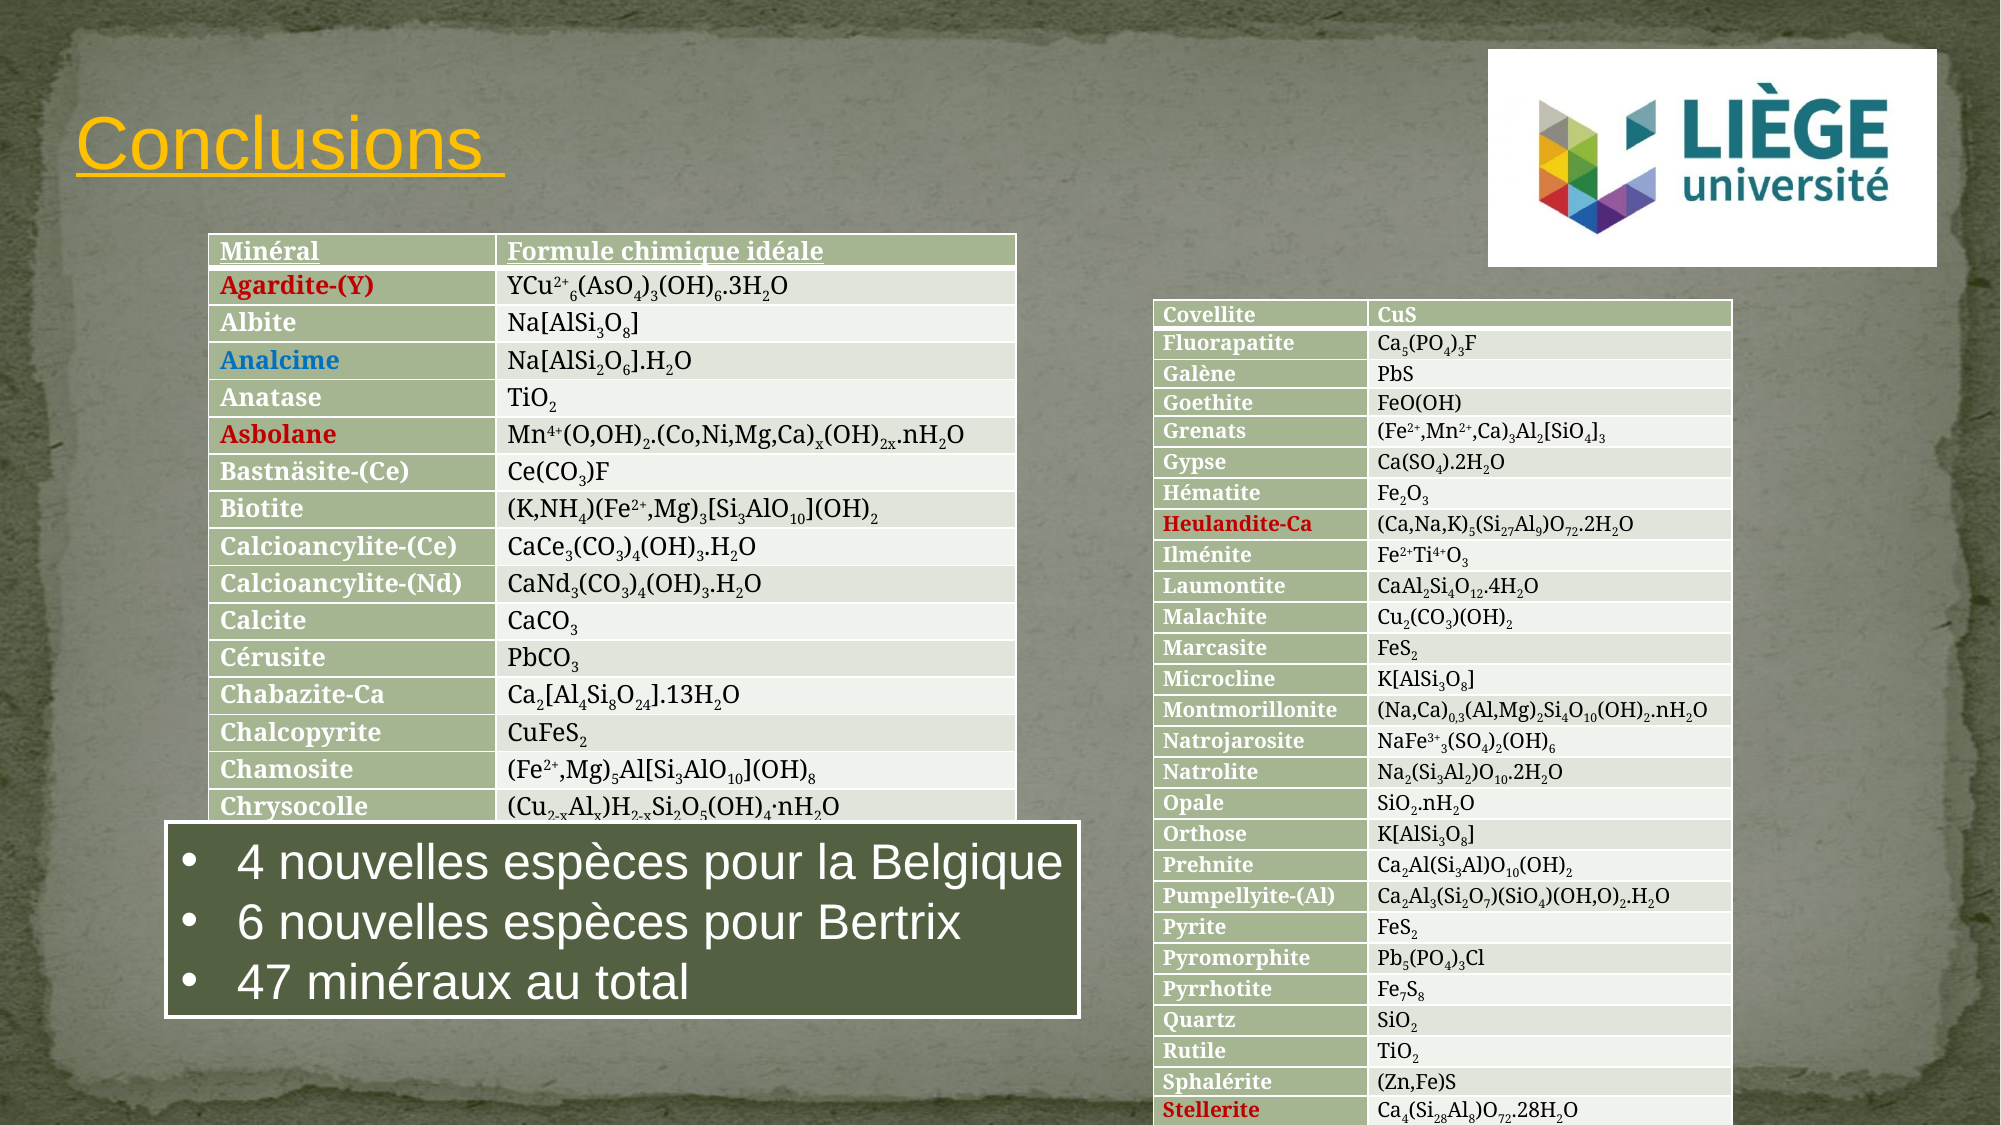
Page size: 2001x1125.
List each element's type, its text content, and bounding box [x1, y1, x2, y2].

table_cell (K,NH4)(Fe2+,Mg)3[Si3AlO10](OH)2 [497, 492, 1015, 527]
table_cell Bastnäsite-(Ce) [209, 455, 495, 490]
table_cell YCu2+6(AsO4)3(OH)6.3H2O [497, 271, 1015, 304]
table_cell Galène [1154, 360, 1367, 387]
table_cell TiO2 [497, 380, 1015, 416]
table_cell Marcasite [1154, 634, 1367, 663]
table_cell Ca2[Al4Si8O24].13H2O [497, 678, 1015, 714]
table_cell Grenats [1154, 417, 1367, 446]
table_cell Mn4+(O,OH)2.(Co,Ni,Mg,Ca)x(OH)2x.nH2O [497, 418, 1015, 453]
table_cell Goethite [1154, 389, 1367, 415]
table_cell Sphalérite [1154, 1068, 1367, 1095]
table_cell (Fe2+,Mg)5Al[Si3AlO10](OH)8 [497, 752, 1015, 788]
table_cell CaNd3(CO3)4(OH)3.H2O [497, 566, 1015, 602]
table_cell TiO2 [1369, 1037, 1731, 1066]
table_cell Pyrrhotite [1154, 975, 1367, 1004]
table_cell CaAl2Si4O12.4H2O [1369, 572, 1731, 601]
table_cell Ca2Al(Si3Al)O10(OH)2 [1369, 851, 1731, 880]
table_cell (Cu2-xAlx)H2-xSi2O5(OH)4·nH2O [497, 790, 1015, 822]
table_cell Cu2(CO3)(OH)2 [1369, 603, 1731, 632]
table_cell Calcioancylite-(Ce) [209, 529, 495, 565]
table_cell Heulandite-Ca [1154, 510, 1367, 539]
table_cell Chrysocolle [209, 790, 495, 822]
table_header Covellite [1154, 301, 1367, 326]
table_cell PbCO3 [497, 641, 1015, 676]
table_cell FeS2 [1369, 913, 1731, 942]
table_cell NaFe3+3(SO4)2(OH)6 [1369, 727, 1731, 756]
table_cell Fluorapatite [1154, 331, 1367, 359]
table_cell Natrojarosite [1154, 727, 1367, 756]
text_box 4 nouvelles espèces pour la Belgique 6 nouvelles espèces pour Bertrix 47 minéraux au total [165, 822, 1079, 1017]
table_cell Microcline [1154, 665, 1367, 694]
table_cell Analcime [209, 343, 495, 379]
table_cell K[AlSi3O8] [1369, 665, 1731, 694]
table_cell PbS [1369, 360, 1731, 387]
table_cell Ca5(PO4)3F [1369, 331, 1731, 359]
table_cell Opale [1154, 789, 1367, 818]
table_cell CaCe3(CO3)4(OH)3.H2O [497, 529, 1015, 565]
table_cell CuFeS2 [497, 715, 1015, 751]
table_cell SiO2.nH2O [1369, 789, 1731, 818]
table_cell CaCO3 [497, 604, 1015, 639]
table_cell Pyrite [1154, 913, 1367, 942]
table_cell Rutile [1154, 1037, 1367, 1066]
table_cell SiO2 [1369, 1006, 1731, 1035]
table_cell Natrolite [1154, 758, 1367, 787]
table_cell Cérusite [209, 641, 495, 676]
table_cell Stellerite [1154, 1097, 1367, 1125]
table_cell Chamosite [209, 752, 495, 788]
table_cell Na2(Si3Al2)O10.2H2O [1369, 758, 1731, 787]
table_cell FeO(OH) [1369, 389, 1731, 415]
table_cell Calcioancylite-(Nd) [209, 566, 495, 602]
table_cell (Zn,Fe)S [1369, 1068, 1731, 1095]
table_cell Ce(CO3)F [497, 455, 1015, 490]
table_cell Asbolane [209, 418, 495, 453]
table_cell Fe7S8 [1369, 975, 1731, 1004]
table_cell Fe2O3 [1369, 479, 1731, 508]
table_cell Prehnite [1154, 851, 1367, 880]
table_header Minéral [209, 235, 495, 265]
table_cell Biotite [209, 492, 495, 527]
table_cell Na[AlSi3O8] [497, 306, 1015, 341]
table_header CuS [1369, 301, 1731, 326]
table_cell Anatase [209, 380, 495, 416]
table_cell Ilménite [1154, 541, 1367, 570]
table_cell Chalcopyrite [209, 715, 495, 751]
table_cell (Na,Ca)0,3(Al,Mg)2Si4O10(OH)2.nH2O [1369, 696, 1731, 725]
table_cell K[AlSi3O8] [1369, 820, 1731, 849]
table_cell Hématite [1154, 479, 1367, 508]
table_cell Ca2Al3(Si2O7)(SiO4)(OH,O)2.H2O [1369, 882, 1731, 911]
table_cell Ca(SO4).2H2O [1369, 448, 1731, 477]
table_cell Ca4(Si28Al8)O72.28H2O [1369, 1097, 1731, 1125]
table_header Formule chimique idéale [497, 235, 1015, 265]
table_cell Quartz [1154, 1006, 1367, 1035]
table_cell Fe2+Ti4+O3 [1369, 541, 1731, 570]
table_cell (Fe2+,Mn2+,Ca)3Al2[SiO4]3 [1369, 417, 1731, 446]
table_cell Chabazite-Ca [209, 678, 495, 714]
table_cell Agardite-(Y) [209, 271, 495, 304]
table_cell Calcite [209, 604, 495, 639]
table_cell Orthose [1154, 820, 1367, 849]
table_cell FeS2 [1369, 634, 1731, 663]
table_cell Laumontite [1154, 572, 1367, 601]
text_box Conclusions [60, 86, 1477, 192]
table_cell Pumpellyite-(Al) [1154, 882, 1367, 911]
table_cell Pb5(PO4)3Cl [1369, 944, 1731, 973]
table_cell Albite [209, 306, 495, 341]
table_cell Malachite [1154, 603, 1367, 632]
table_cell Gypse [1154, 448, 1367, 477]
table_cell (Ca,Na,K)5(Si27Al9)O72.2H2O [1369, 510, 1731, 539]
table_cell Pyromorphite [1154, 944, 1367, 973]
table_cell Montmorillonite [1154, 696, 1367, 725]
table_cell Na[AlSi2O6].H2O [497, 343, 1015, 379]
picture [0, 0, 2001, 1125]
